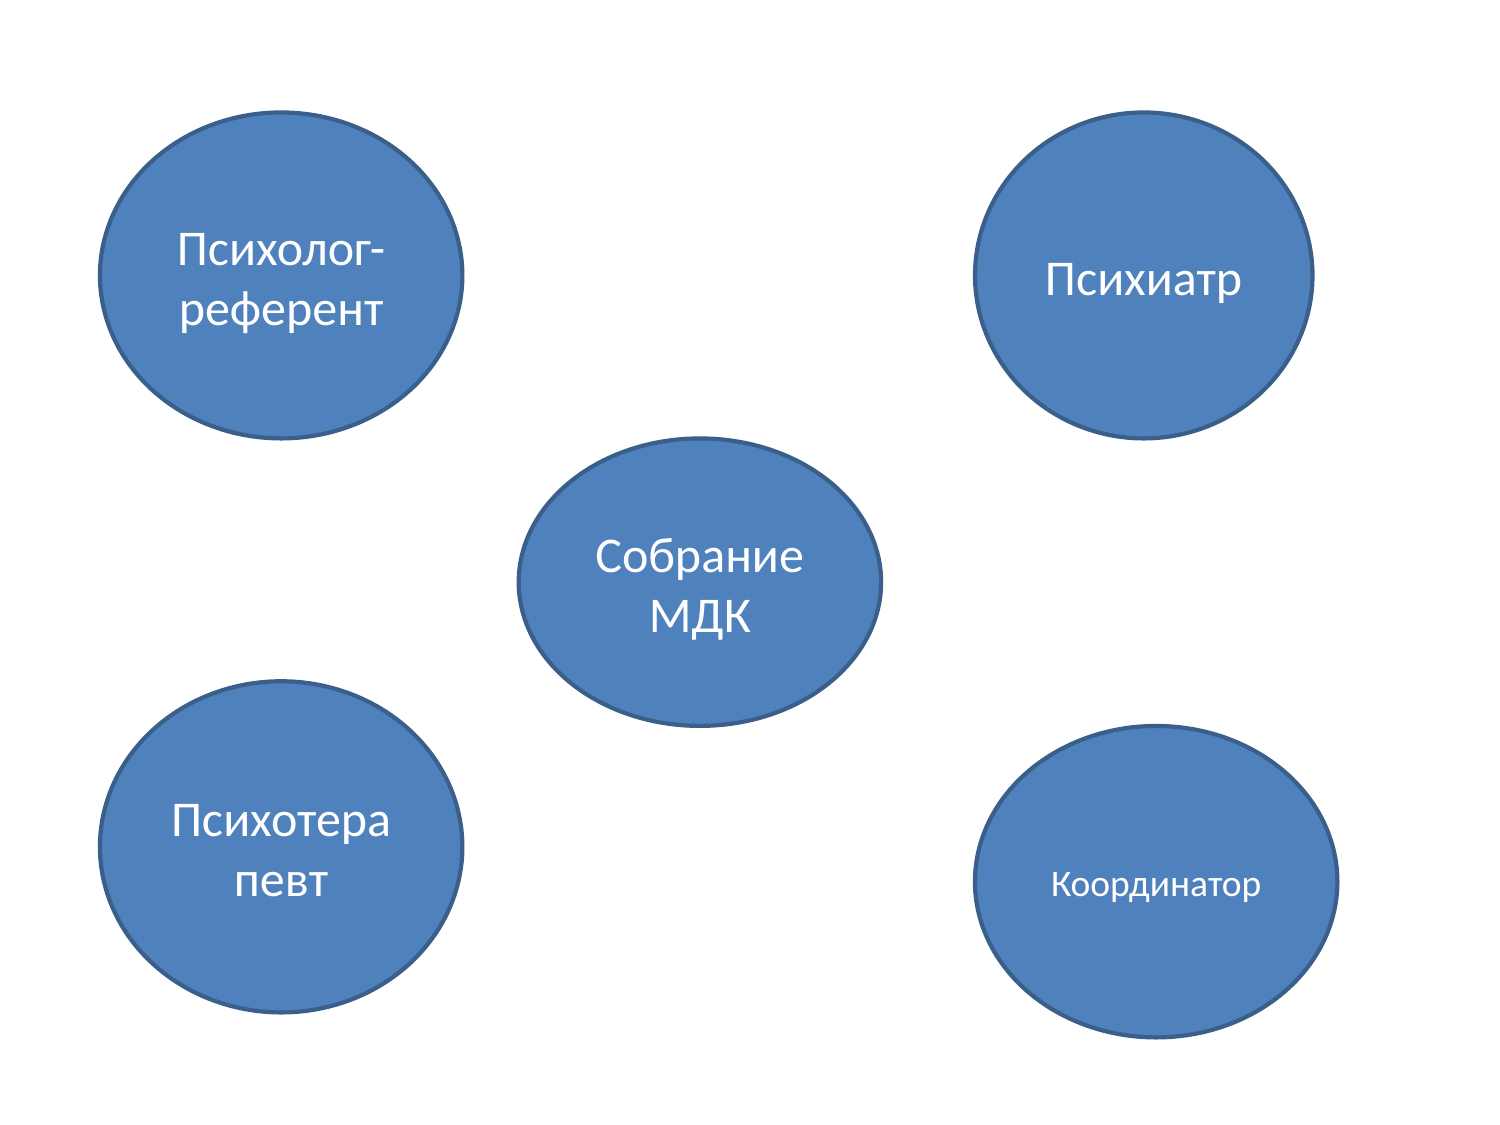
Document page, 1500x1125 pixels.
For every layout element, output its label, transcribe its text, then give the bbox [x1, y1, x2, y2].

text_box Собрание МДК [516, 436, 884, 729]
text_box Психиатр [972, 110, 1315, 441]
text_box Психолог-референт [97, 110, 465, 441]
text_box Психотерапевт [97, 679, 465, 1015]
text_box Координатор [972, 723, 1340, 1040]
